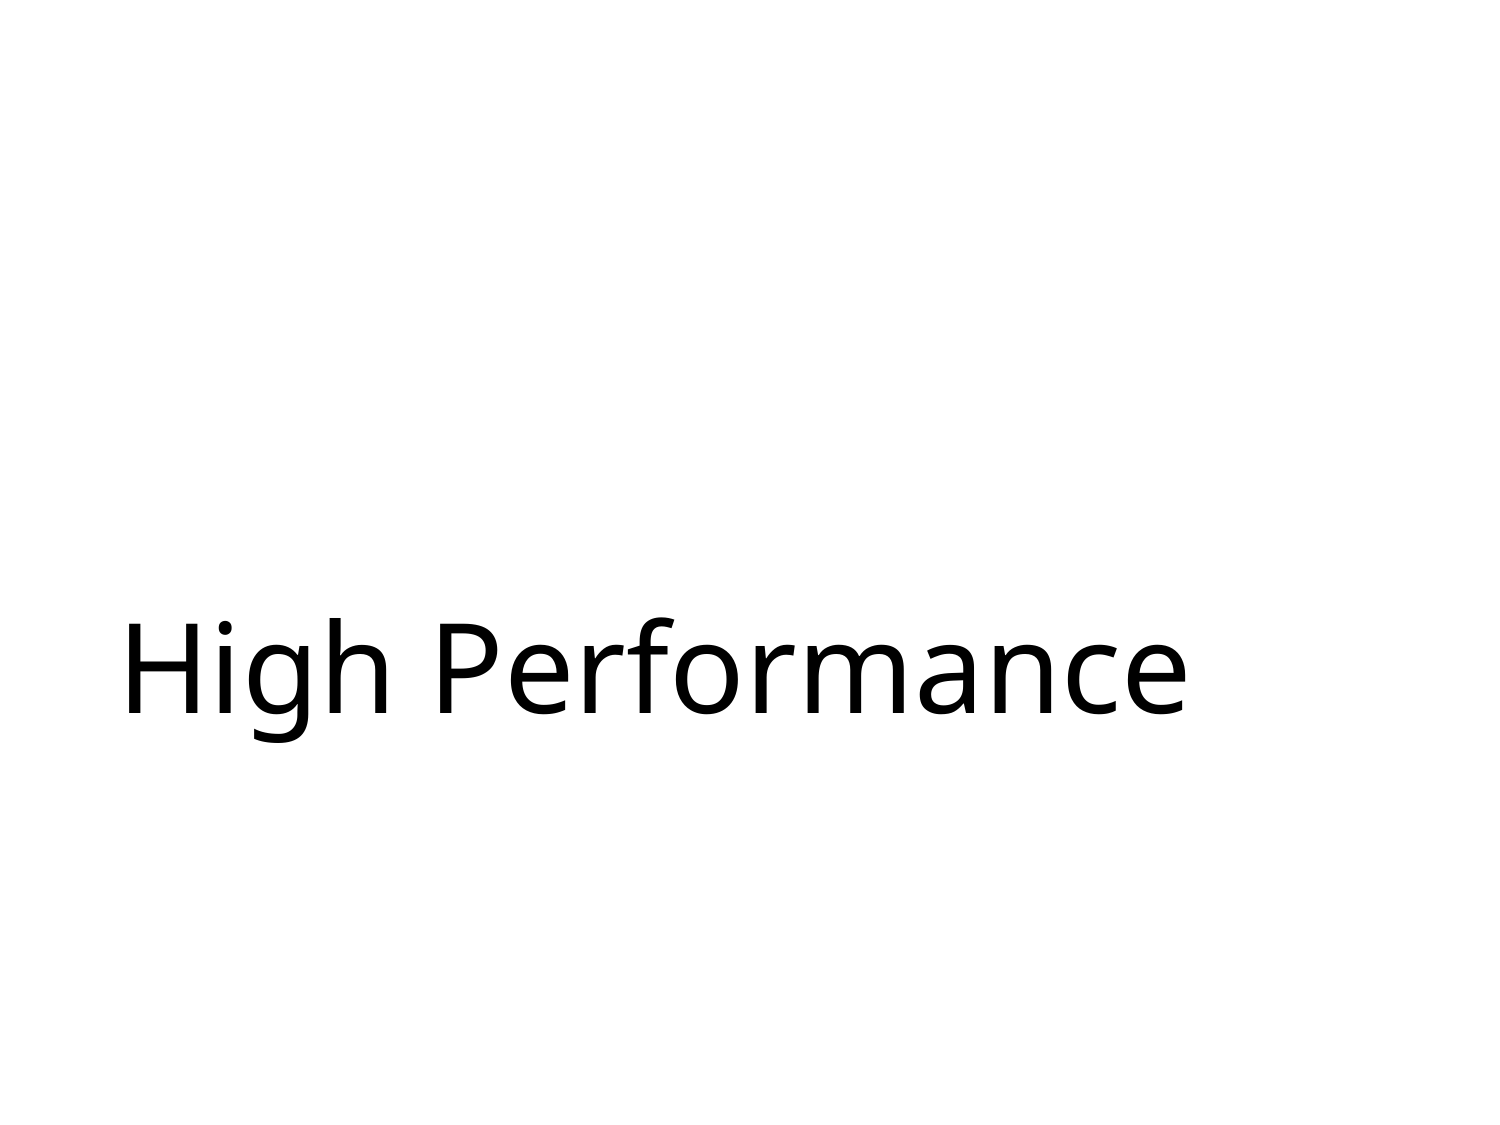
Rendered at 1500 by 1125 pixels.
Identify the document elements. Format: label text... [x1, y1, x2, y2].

title High Performance [102, 280, 1397, 749]
